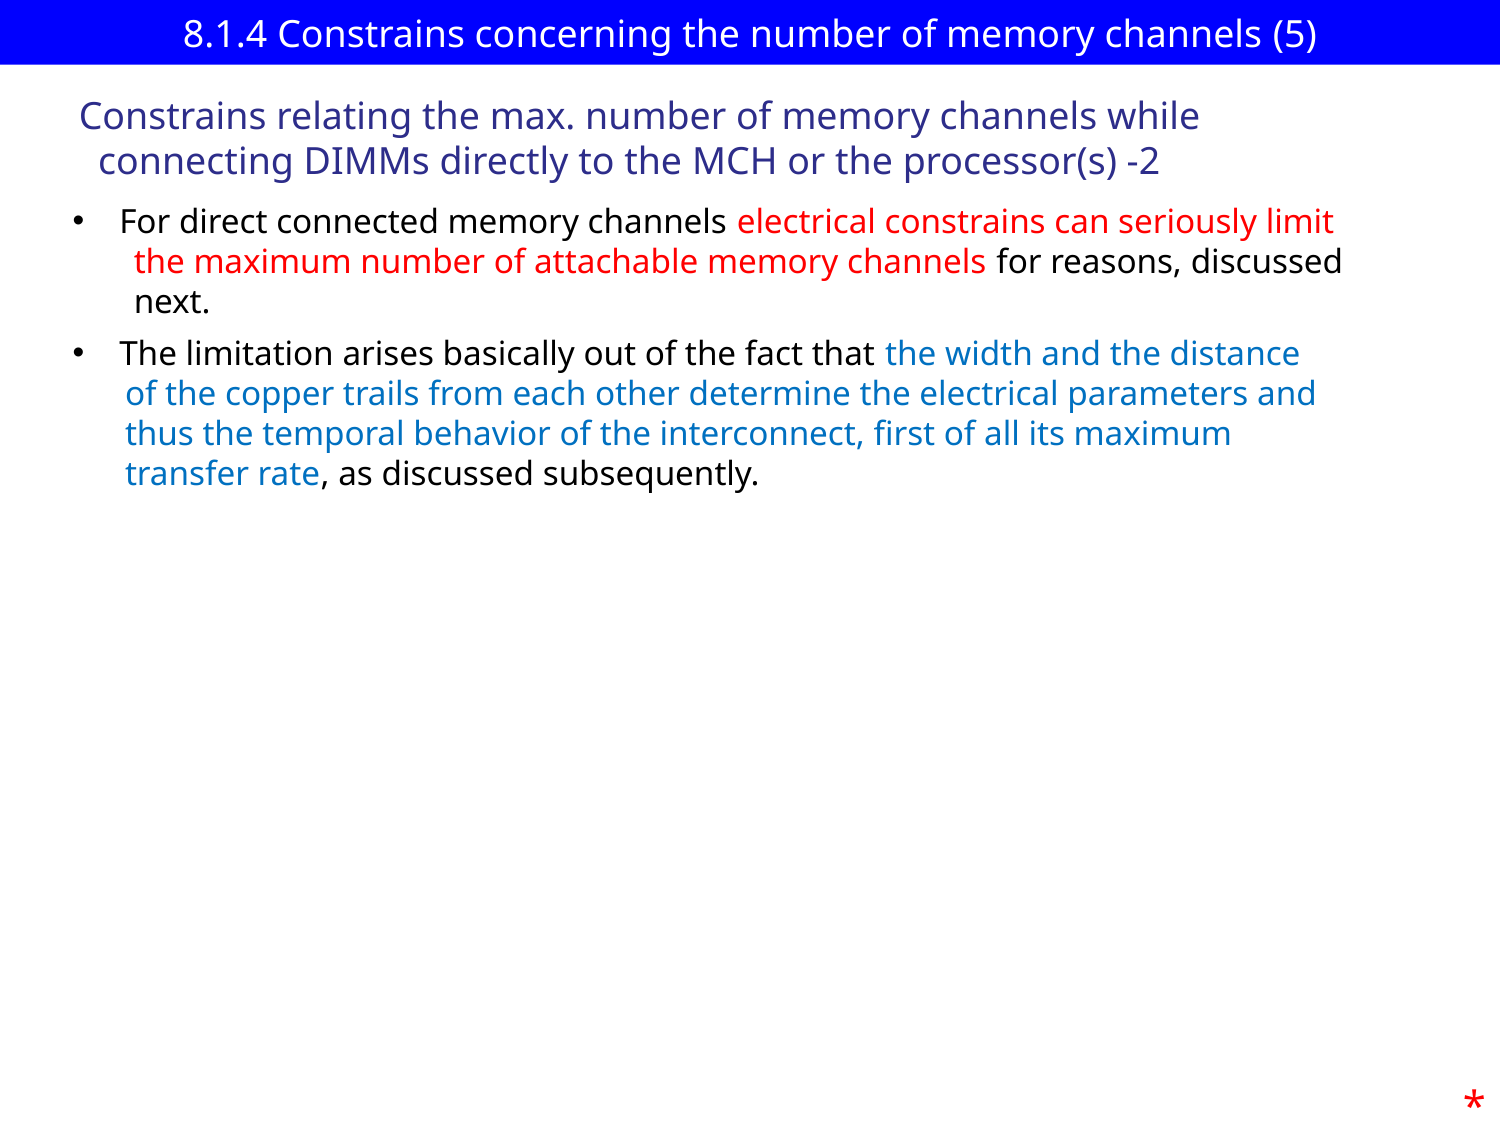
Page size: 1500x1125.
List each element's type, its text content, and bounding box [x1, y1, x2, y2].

title 8.1.4 Constrains concerning the number of memory channels (5) [0, 0, 1500, 65]
text_box Constrains relating the max. number of memory channels while connecting DIMMs directly to the MCH or the processor(s) -2 [63, 85, 1217, 190]
text_box * [1448, 1071, 1500, 1125]
text_box For direct connected memory channels electrical constrains can seriously limit the maximum number of attachable memory channels for reasons, discussed next. The limitation arises basically out of the fact that the width and the distance of the copper trails from each other determine the electrical parameters and thus the temporal behavior of the interconnect, first of all its maximum transfer rate, as discussed subsequently. [57, 192, 1500, 500]
